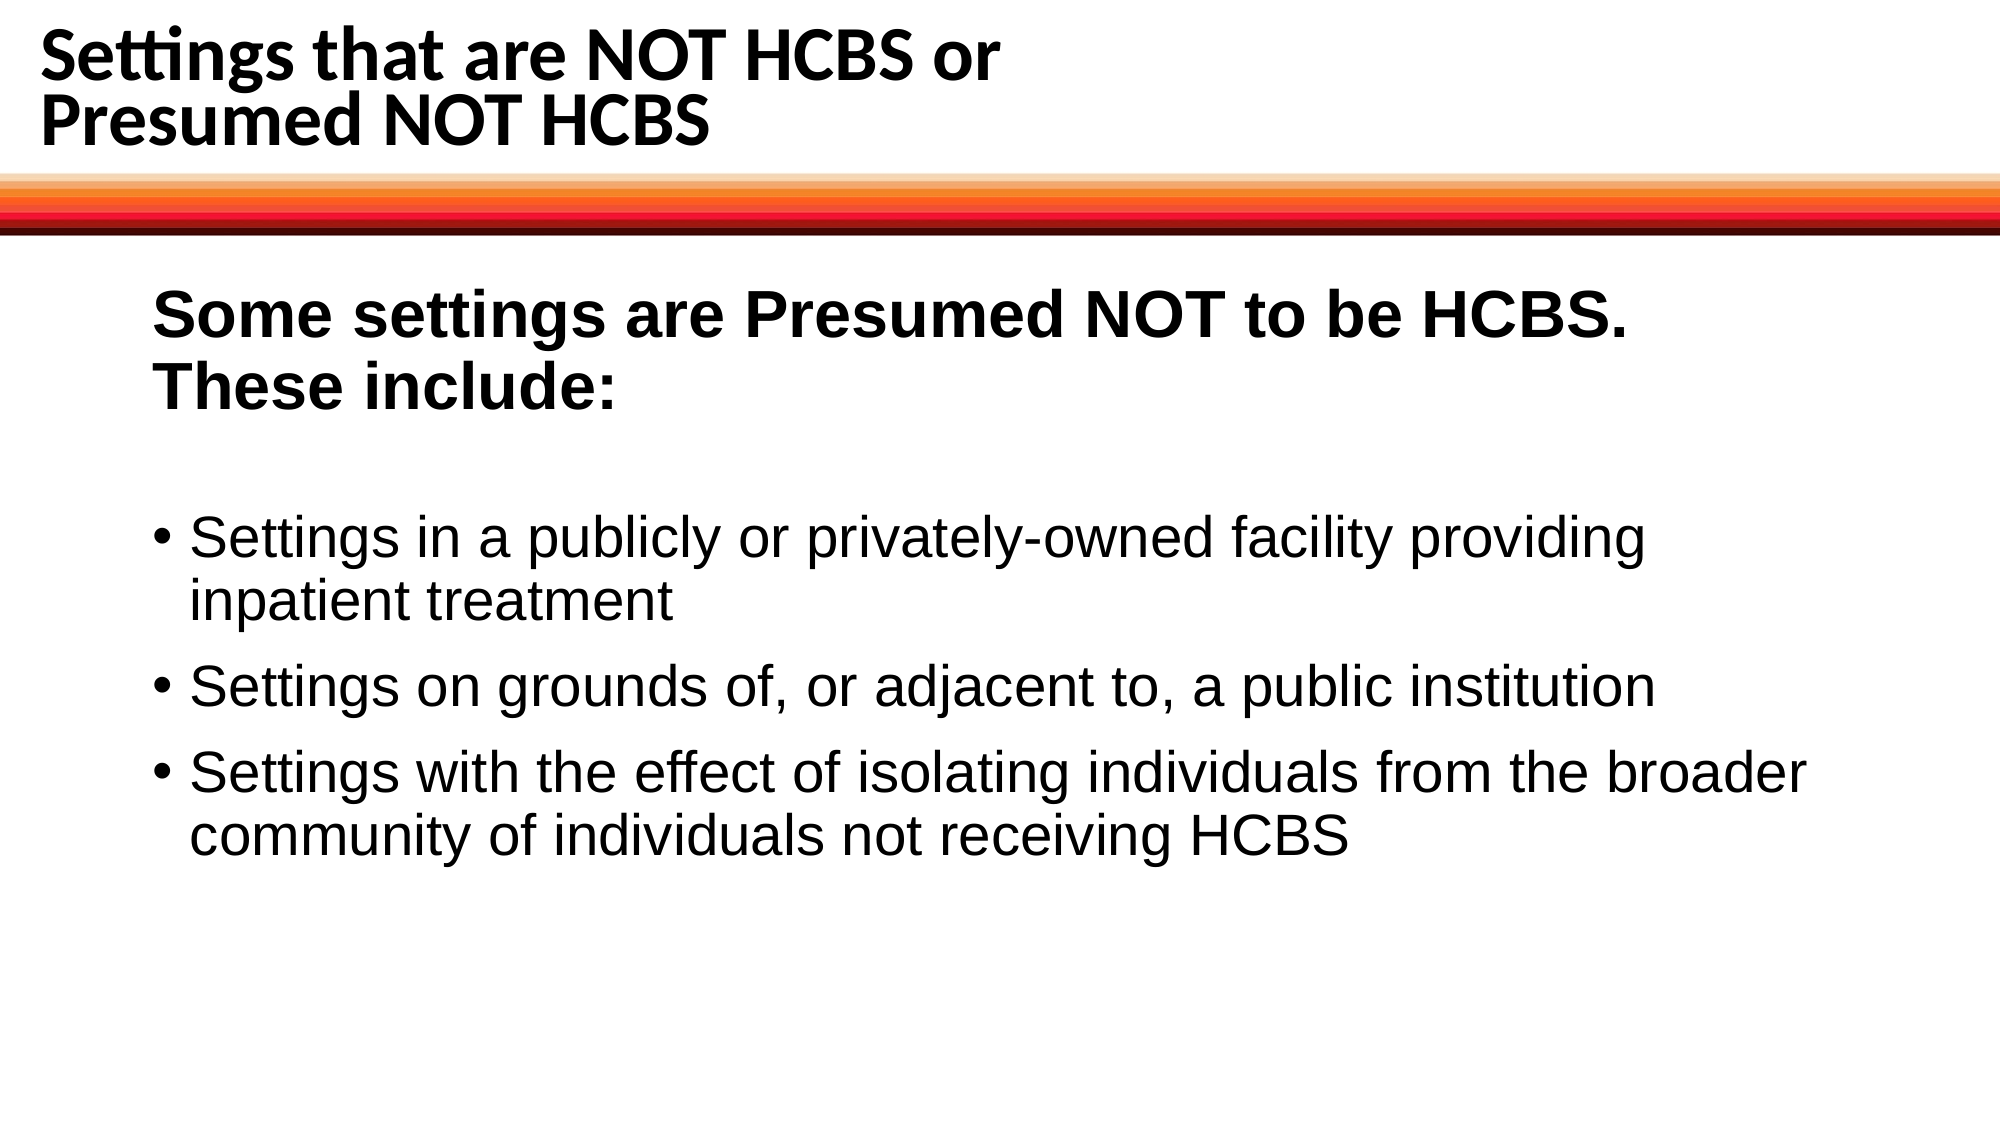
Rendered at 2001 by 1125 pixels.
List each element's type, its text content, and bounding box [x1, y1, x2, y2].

list Some settings are Presumed NOT to be HCBS. These include: Settings in a publicly or privately-owned facility providing inpatient treatment Settings on grounds of, or adjacent to, a public institution Settings with the effect of isolating individuals from the broader community of individuals not receiving HCBS [137, 272, 1863, 1037]
text_box Settings that are NOT HCBS or Presumed NOT HCBS [25, 10, 1751, 159]
picture [0, 159, 2000, 249]
